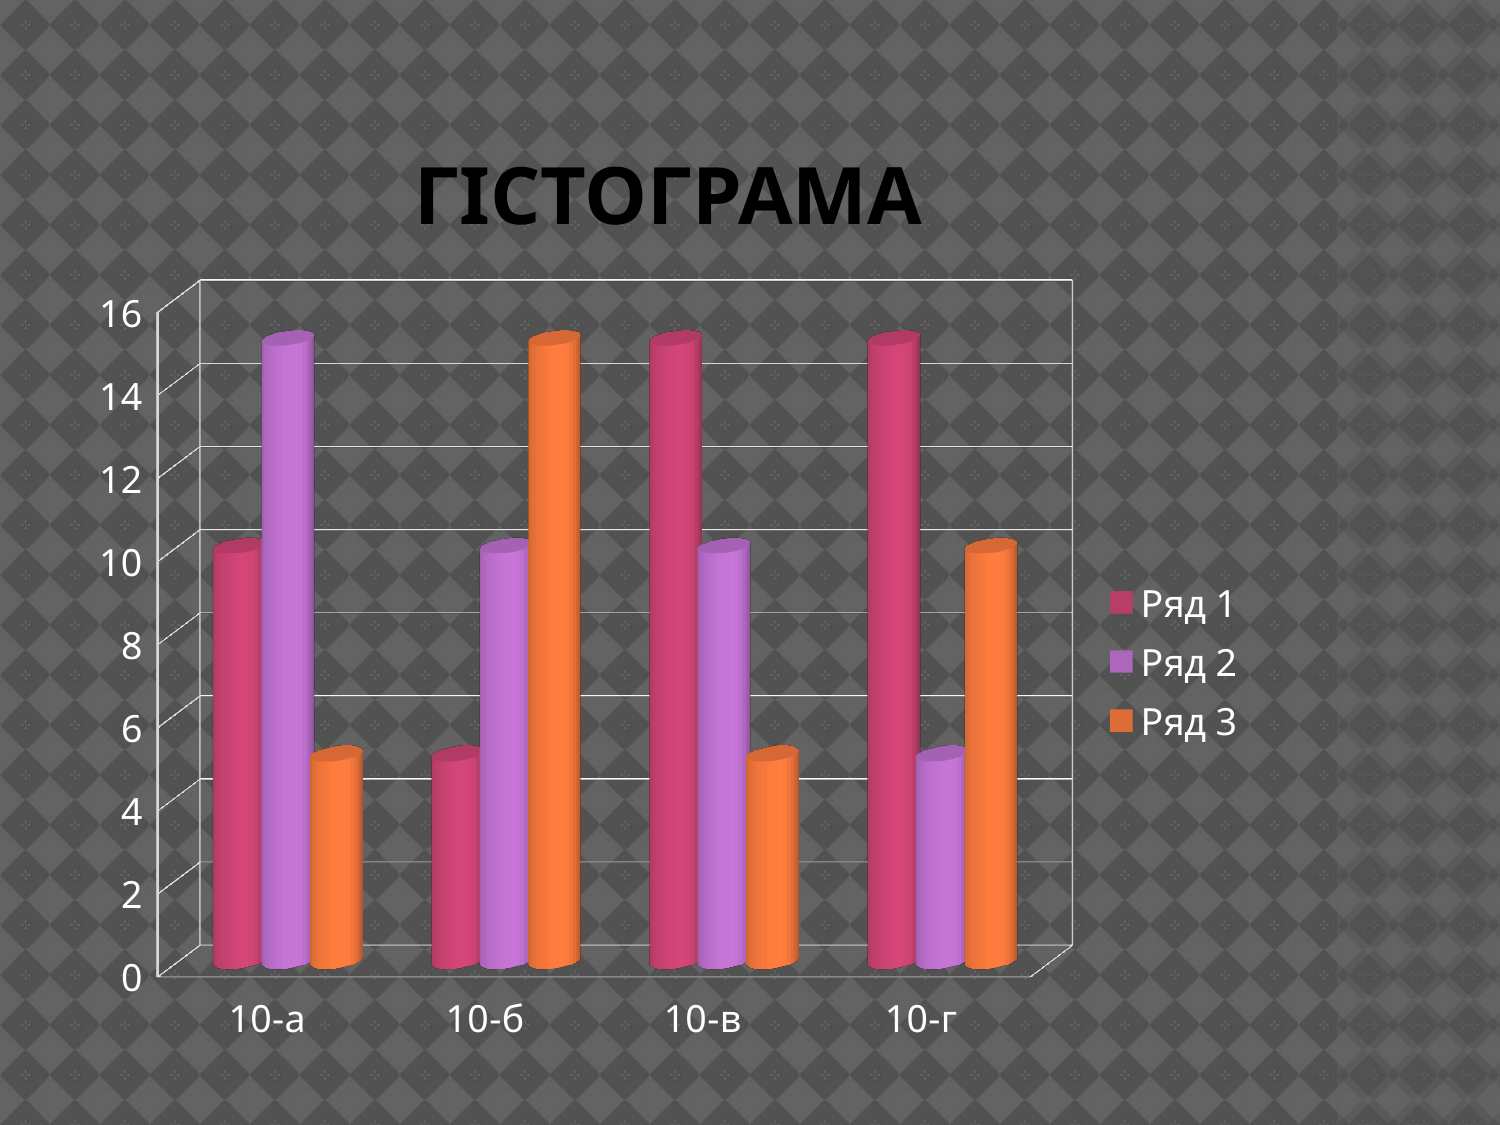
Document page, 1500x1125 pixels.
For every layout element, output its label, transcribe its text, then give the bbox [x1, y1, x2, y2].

chart [74, 263, 1263, 1060]
title Гiстограма [75, 52, 1263, 240]
